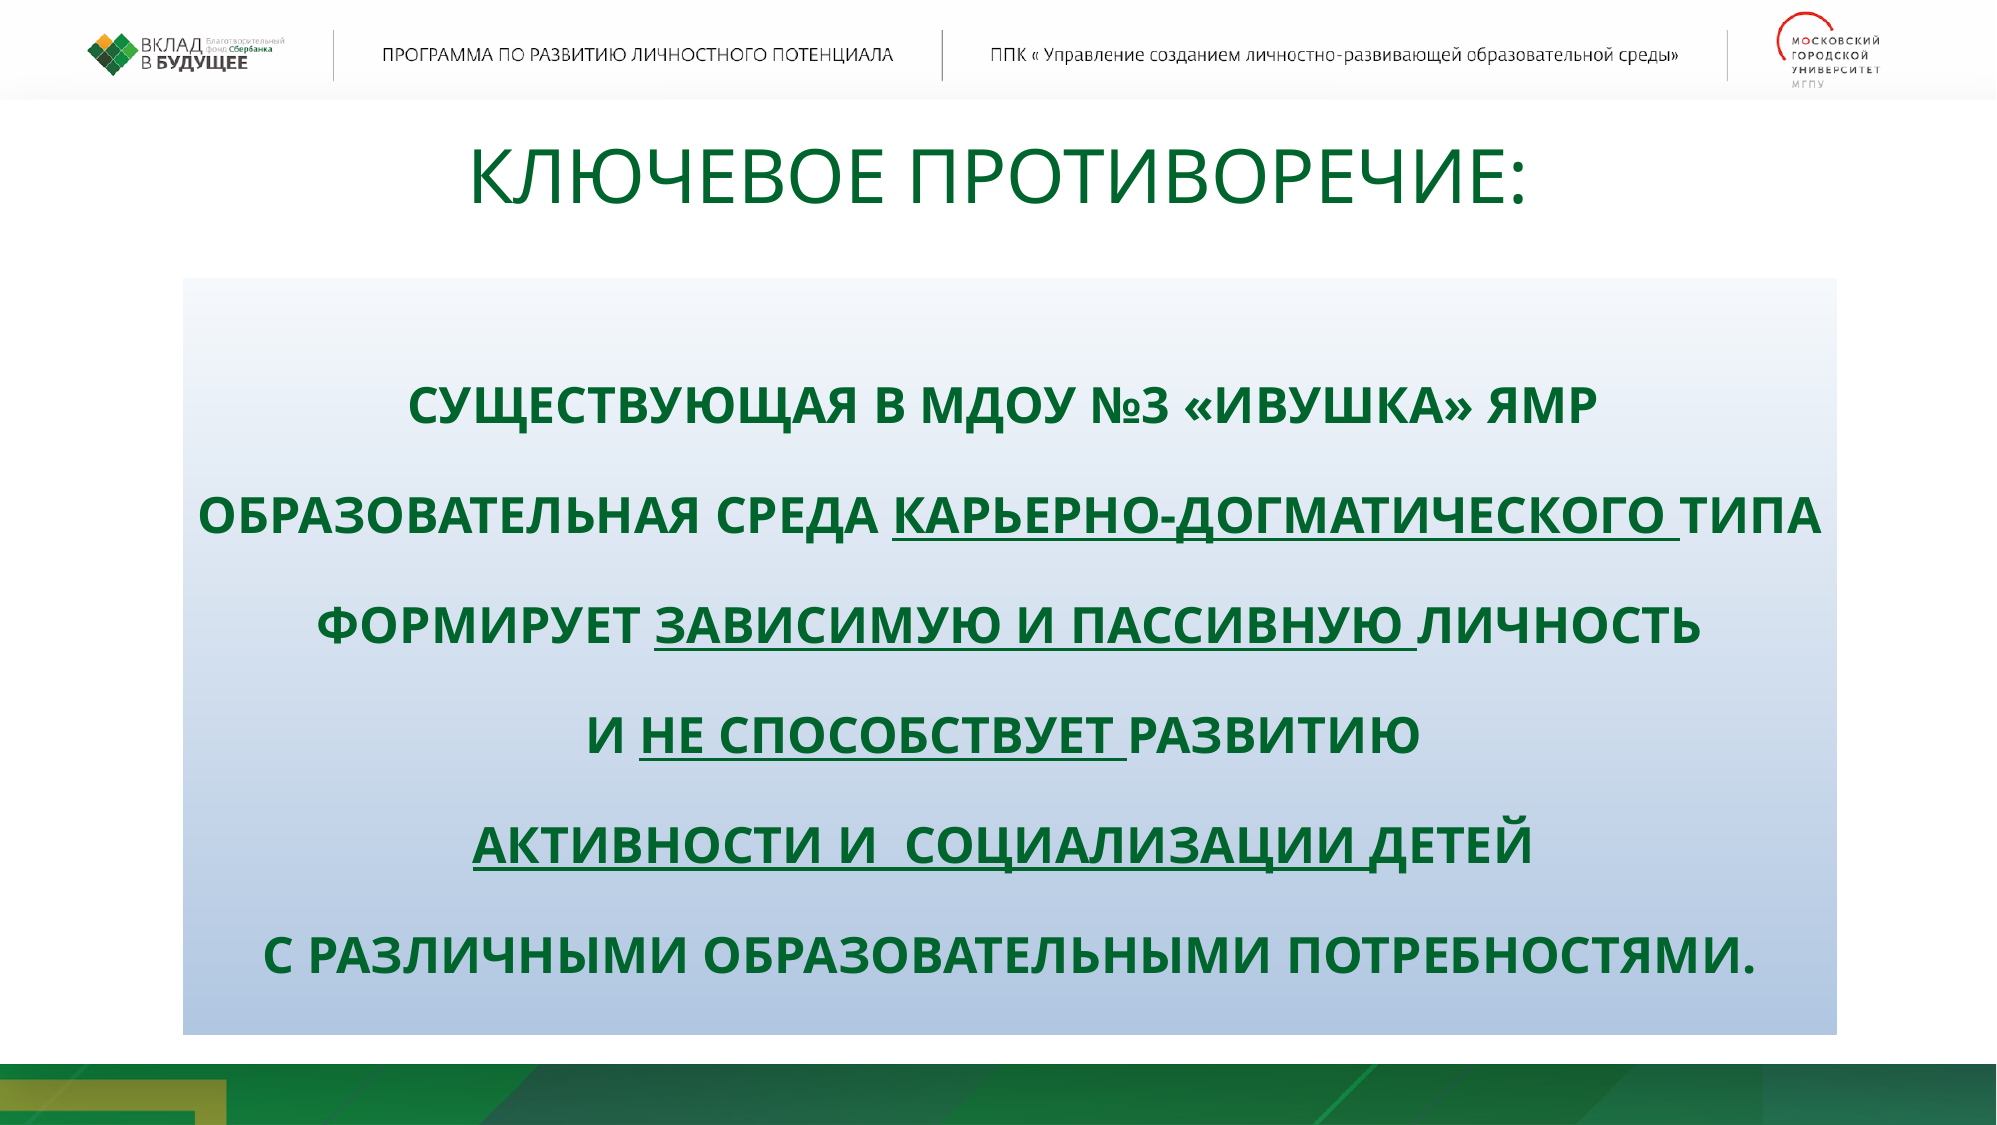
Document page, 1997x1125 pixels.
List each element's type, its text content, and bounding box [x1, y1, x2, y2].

text_box Существующая в МДОУ №3 «Ивушка» ЯМР образовательная среда карьерно-догматического типа формирует зависимую и пассивную личность и не способствует развитию активности и социализации детей с различными образовательными потребностями. [183, 278, 1837, 1035]
text_box КЛЮЧЕВОЕ противоречие: [0, 139, 1996, 221]
picture [0, 0, 1997, 1125]
